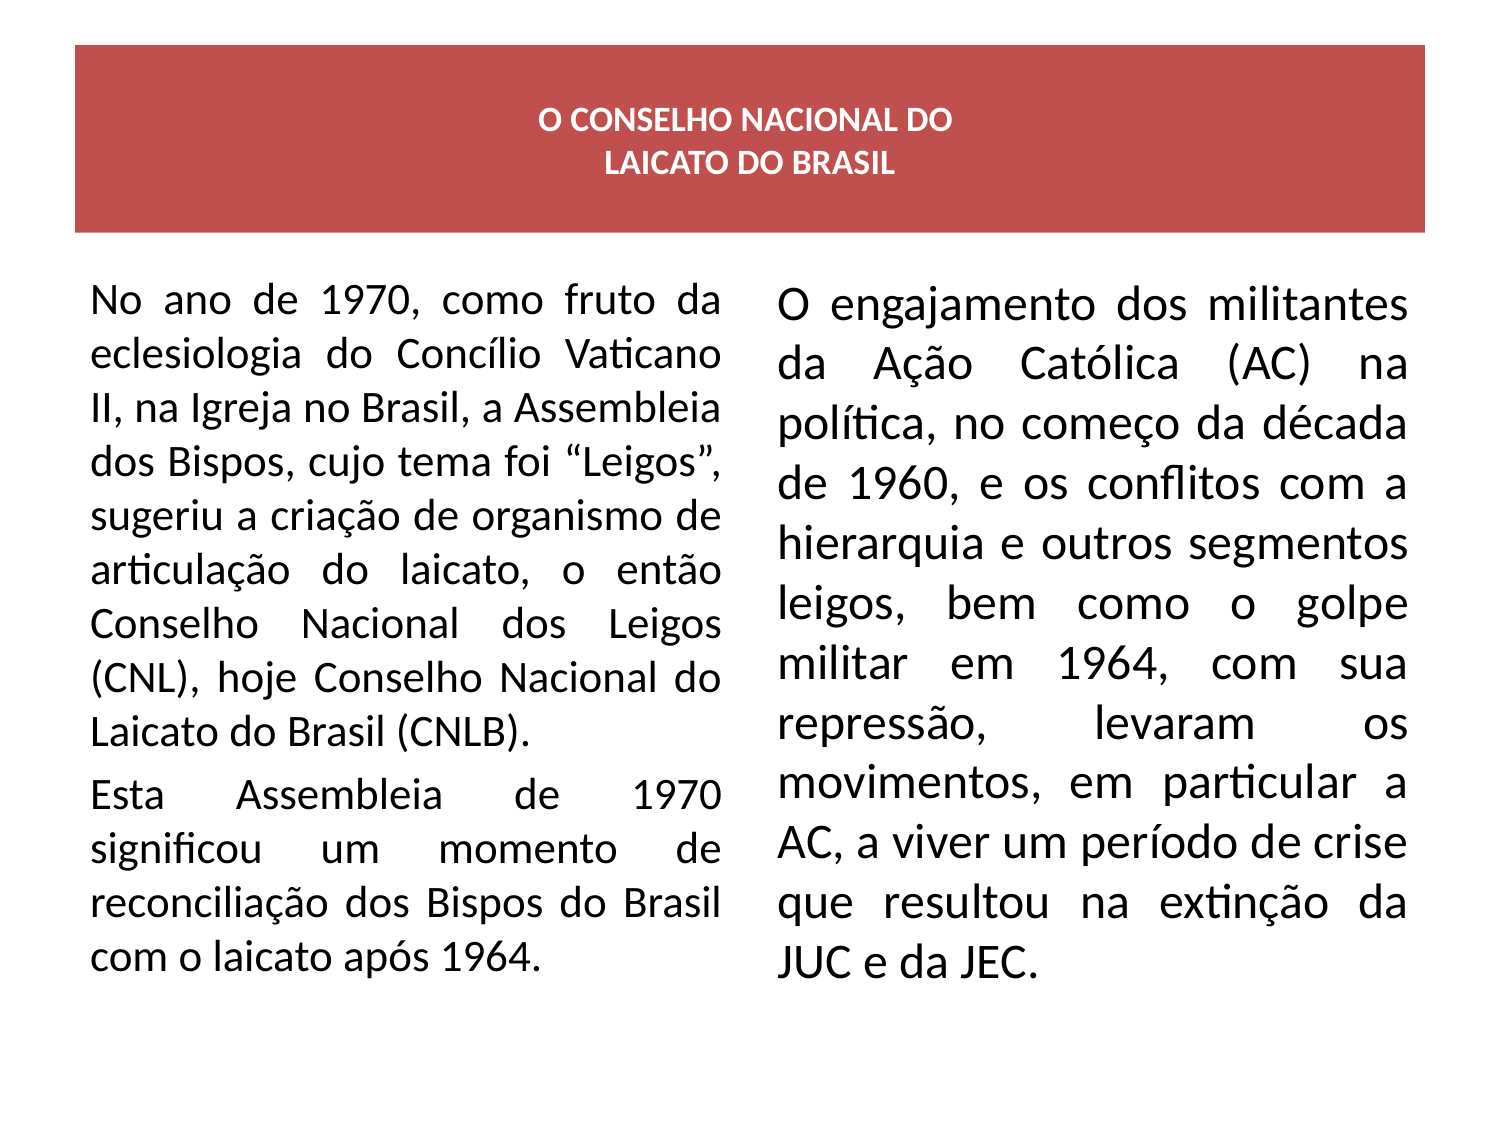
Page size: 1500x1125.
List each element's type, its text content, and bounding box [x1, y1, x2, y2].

list No ano de 1970, como fruto da eclesiologia do Concílio Vaticano II, na Igreja no Brasil, a Assembleia dos Bispos, cujo tema foi “Leigos”, sugeriu a criação de organismo de articulação do laicato, o então Conselho Nacional dos Leigos (CNL), hoje Conselho Nacional do Laicato do Brasil (CNLB). Esta Assembleia de 1970 significou um momento de reconciliação dos Bispos do Brasil com o laicato após 1964. [75, 262, 738, 1005]
list O engajamento dos militantes da Ação Católica (AC) na política, no começo da década de 1960, e os conflitos com a hierarquia e outros segmentos leigos, bem como o golpe militar em 1964, com sua repressão, levaram os movimentos, em particular a AC, a viver um período de crise que resultou na extinção da JUC e da JEC. [762, 262, 1425, 1005]
title O CONSELHO NACIONAL DO LAICATO DO BRASIL [75, 45, 1425, 233]
